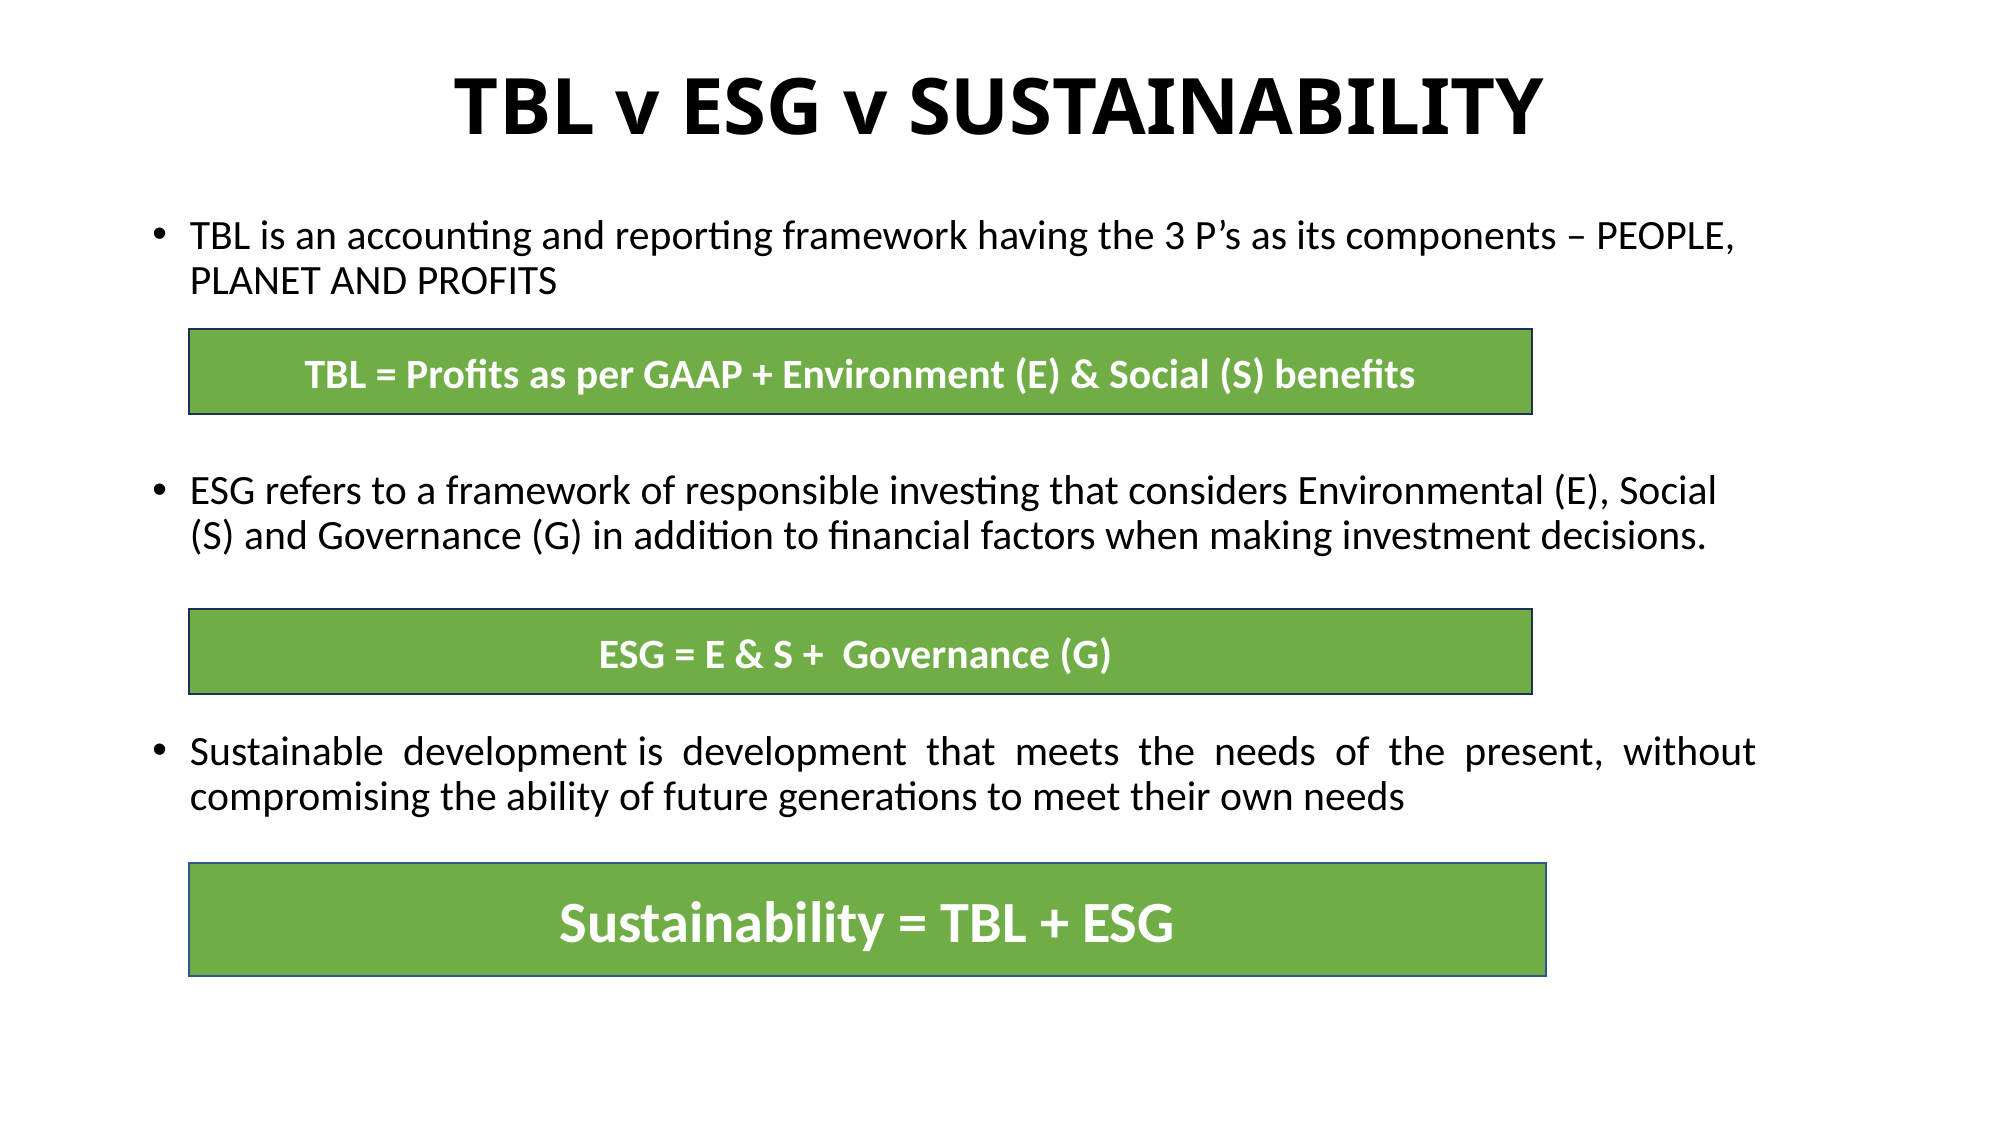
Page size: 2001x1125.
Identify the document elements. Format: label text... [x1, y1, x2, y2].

text_box ESG = E & S + Governance (G) [188, 608, 1533, 695]
list TBL is an accounting and reporting framework having the 3 P’s as its components – PEOPLE, PLANET AND PROFITS ESG refers to a framework of responsible investing that considers Environmental (E), Social (S) and Governance (G) in addition to financial factors when making investment decisions. Sustainable development is development that meets the needs of the present, without compromising the ability of future generations to meet their own needs [137, 205, 1773, 1014]
title TBL v ESG v SUSTAINABILITY [137, 59, 1863, 160]
text_box TBL = Profits as per GAAP + Environment (E) & Social (S) benefits [188, 328, 1533, 415]
text_box Sustainability = TBL + ESG [188, 862, 1547, 977]
